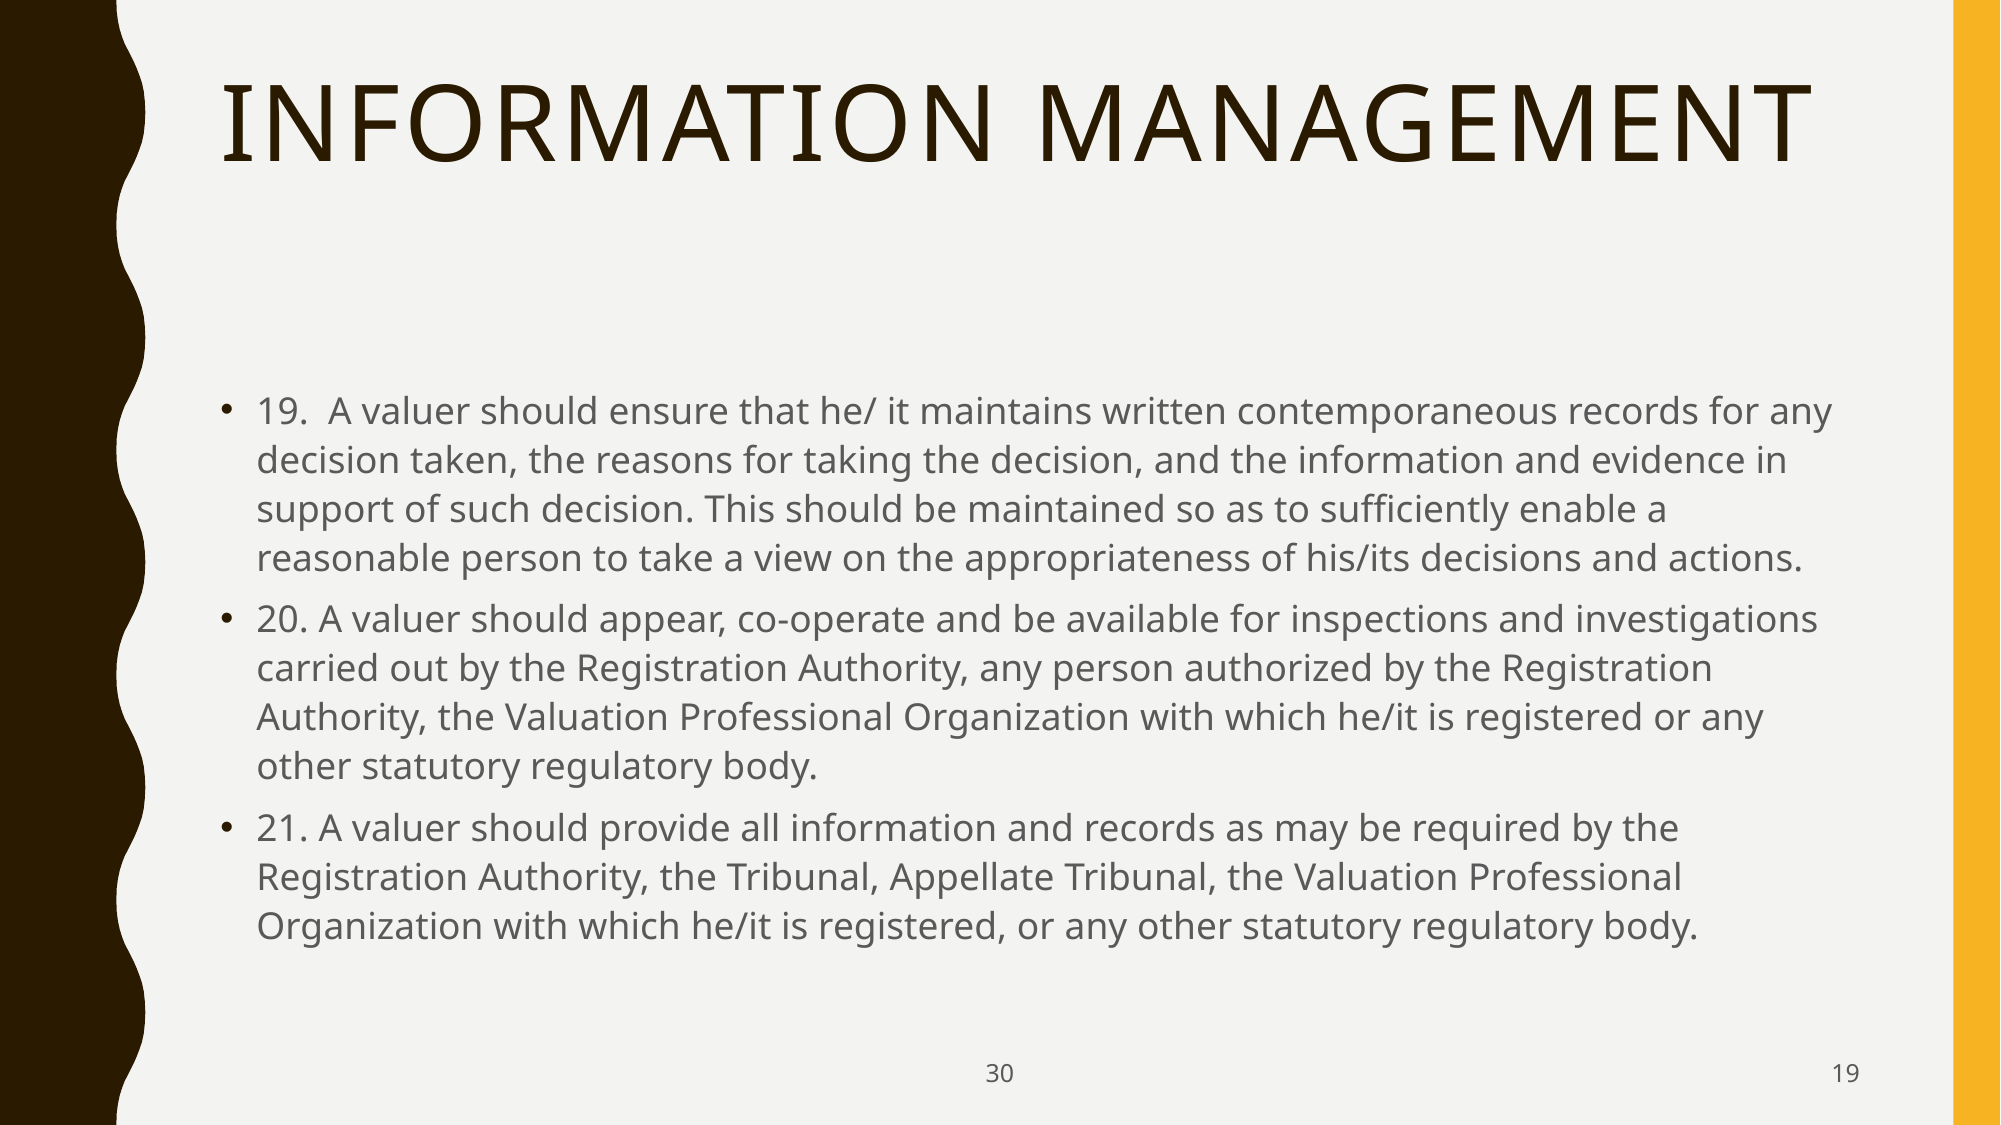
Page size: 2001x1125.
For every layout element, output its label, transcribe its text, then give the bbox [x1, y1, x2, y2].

title Information management [205, 62, 1875, 308]
footer 30 [662, 1045, 1338, 1103]
list 19. A valuer should ensure that he/ it maintains written contemporaneous records for any decision taken, the reasons for taking the decision, and the information and evidence in support of such decision. This should be maintained so as to sufficiently enable a reasonable person to take a view on the appropriateness of his/its decisions and actions. 20. A valuer should appear, co-operate and be available for inspections and investigations carried out by the Registration Authority, any person authorized by the Registration Authority, the Valuation Professional Organization with which he/it is registered or any other statutory regulatory body. 21. A valuer should provide all information and records as may be required by the Registration Authority, the Tribunal, Appellate Tribunal, the Valuation Professional Organization with which he/it is registered, or any other statutory regulatory body. [205, 375, 1875, 965]
slide_number 19 [1412, 1045, 1875, 1103]
